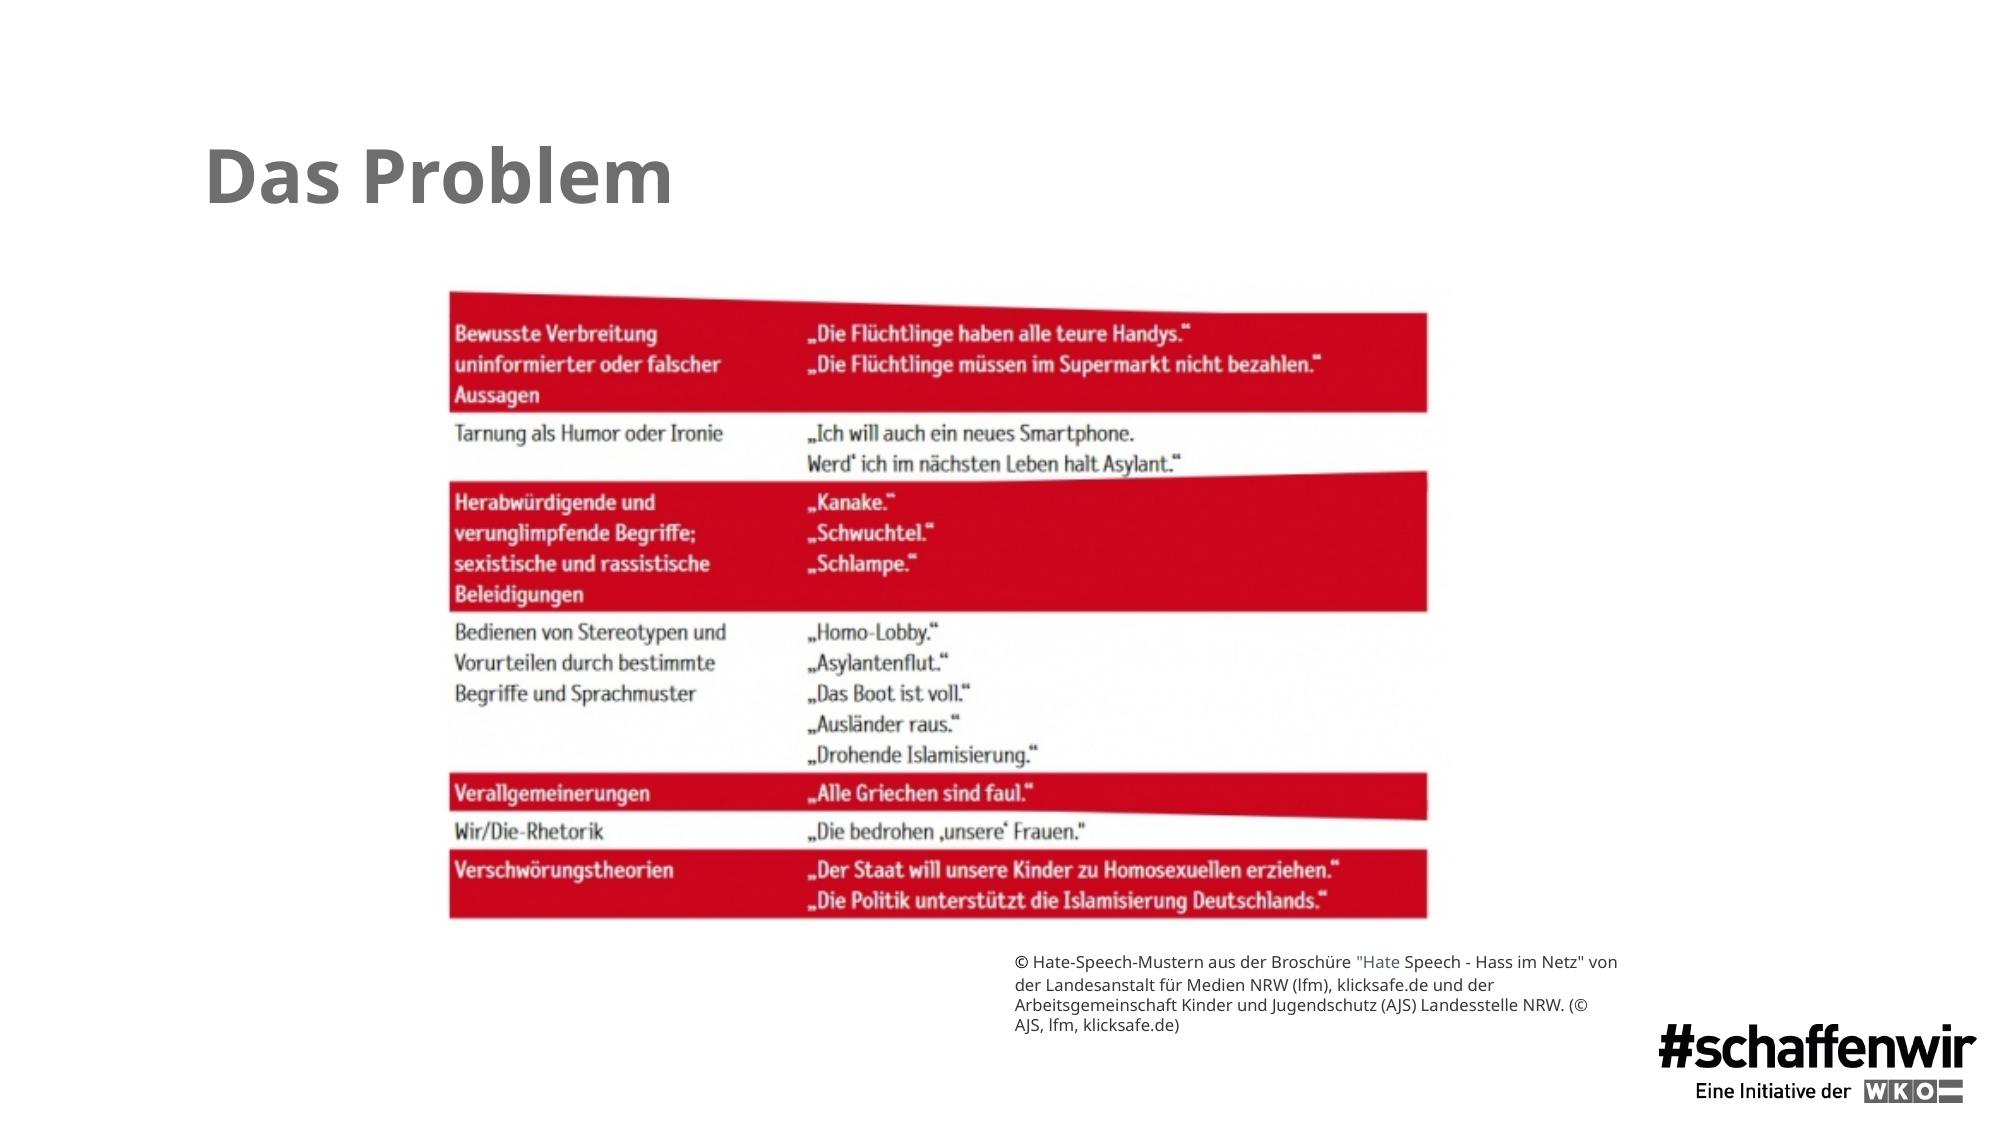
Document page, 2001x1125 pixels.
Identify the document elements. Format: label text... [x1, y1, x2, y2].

picture [1659, 1024, 1977, 1103]
title Das Problem [188, 71, 1754, 226]
picture [445, 280, 1453, 927]
text_box © Hate-Speech-Mustern aus der Broschüre "Hate Speech - Hass im Netz" von der Landesanstalt für Medien NRW (lfm), klicksafe.de und der Arbeitsgemeinschaft Kinder und Jugendschutz (AJS) Landesstelle NRW. (© AJS, lfm, klicksafe.de) [999, 944, 1633, 1042]
